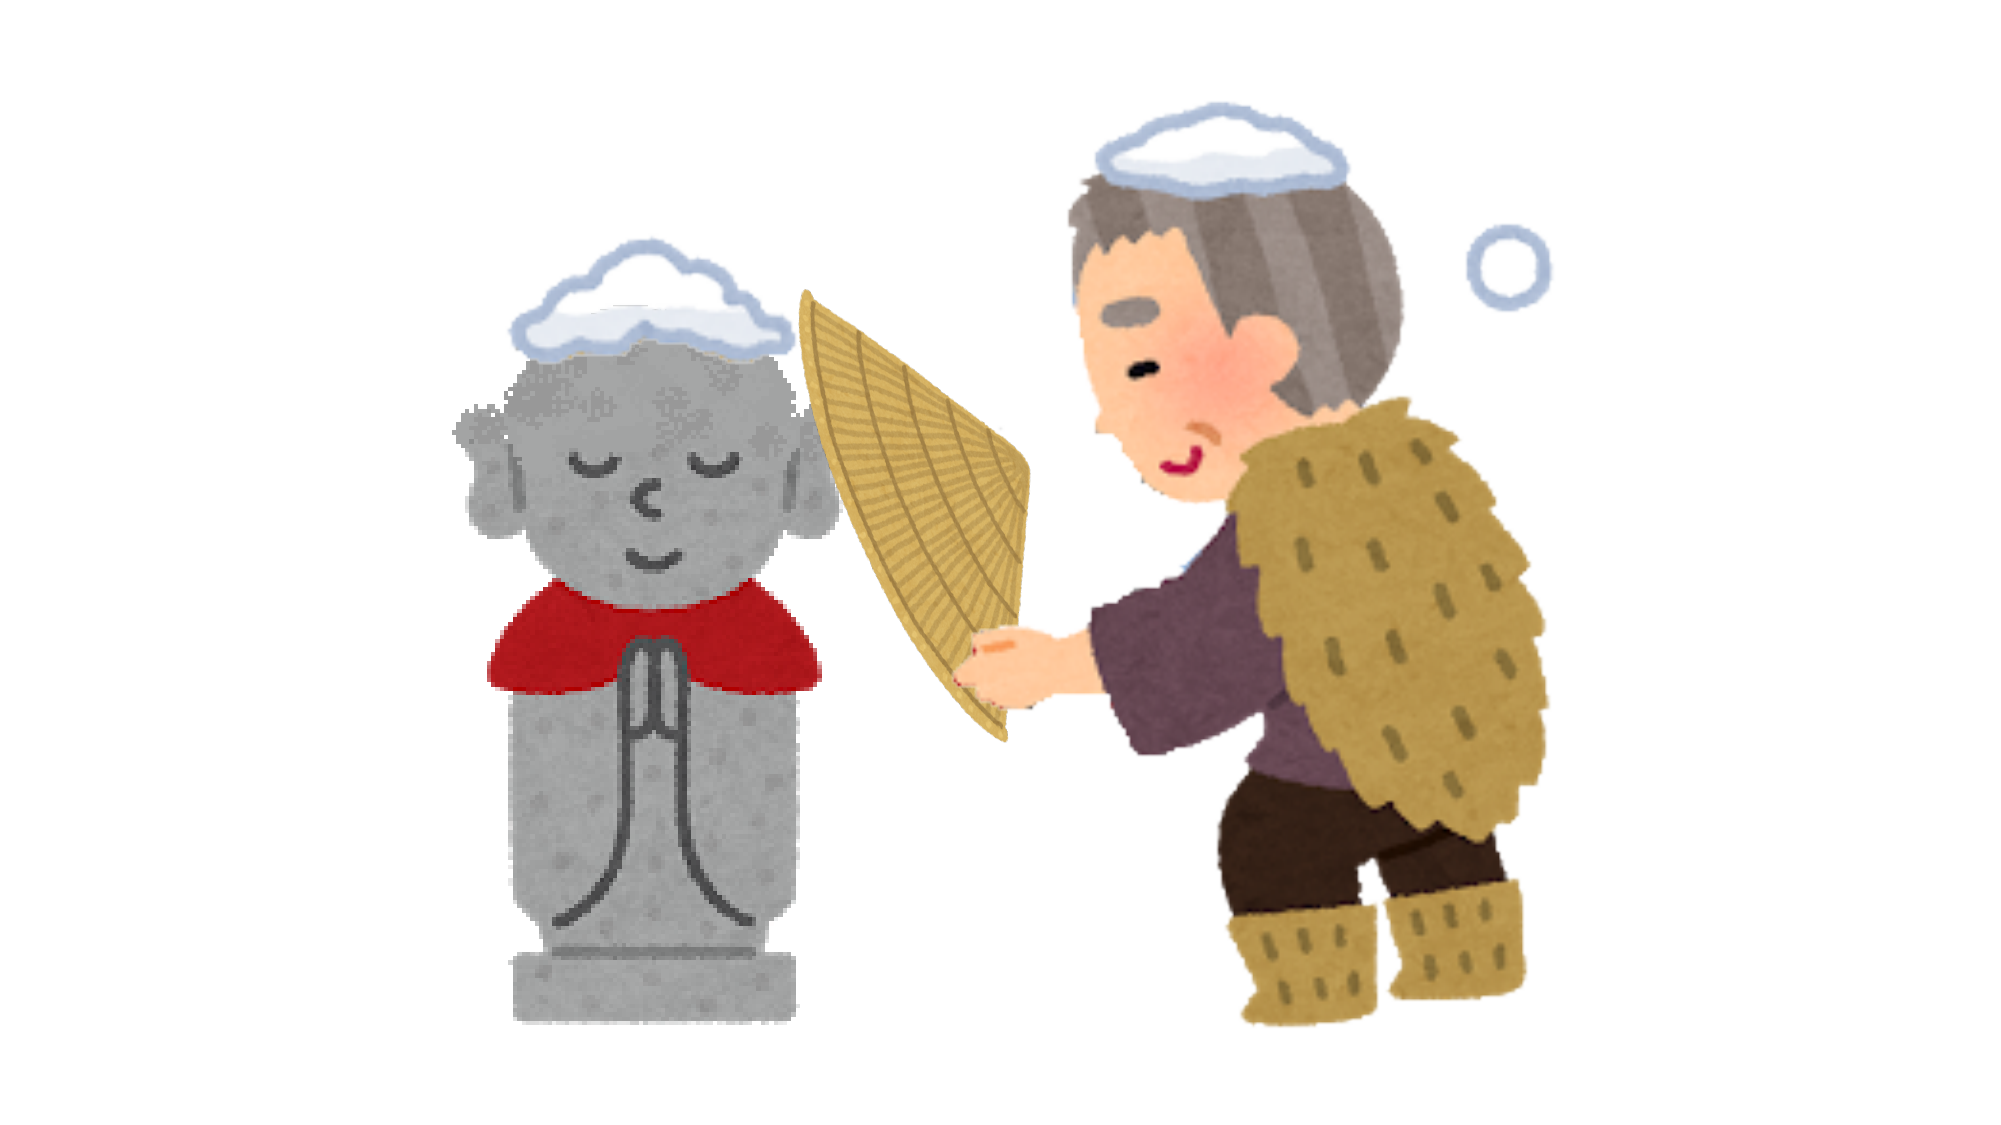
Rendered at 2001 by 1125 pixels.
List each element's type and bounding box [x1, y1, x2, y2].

picture [435, 80, 1590, 1044]
